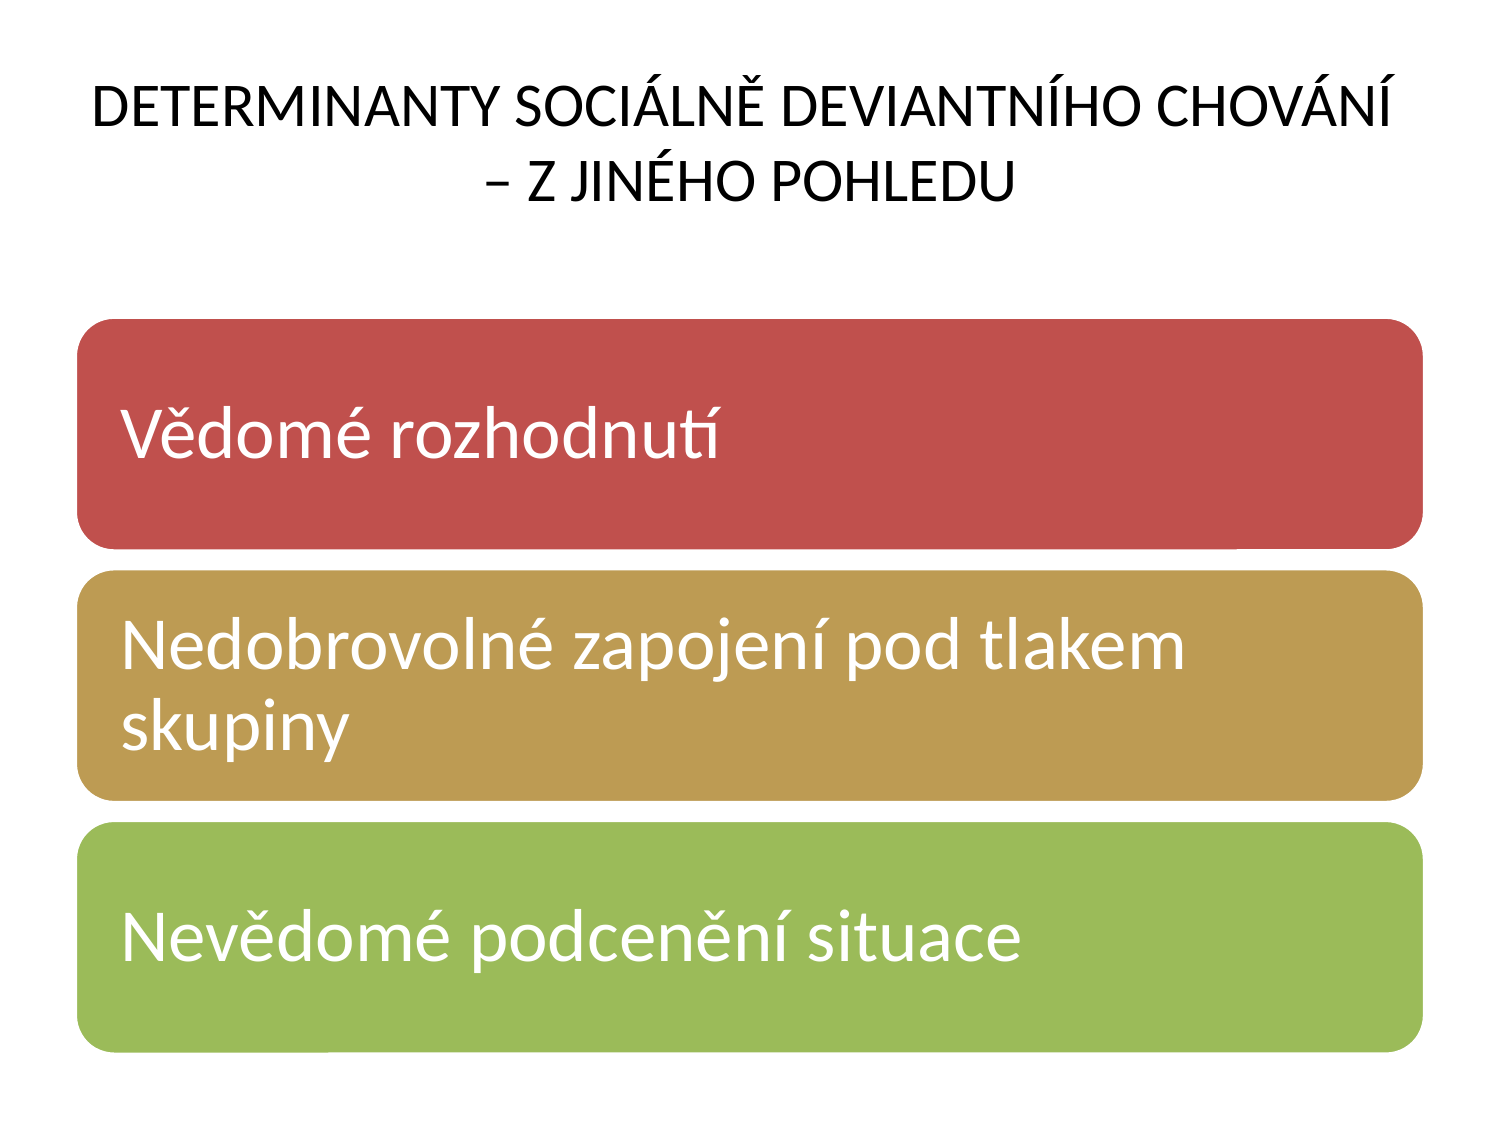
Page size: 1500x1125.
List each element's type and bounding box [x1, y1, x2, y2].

text_box [74, 44, 1426, 233]
text_box [74, 314, 1426, 1058]
